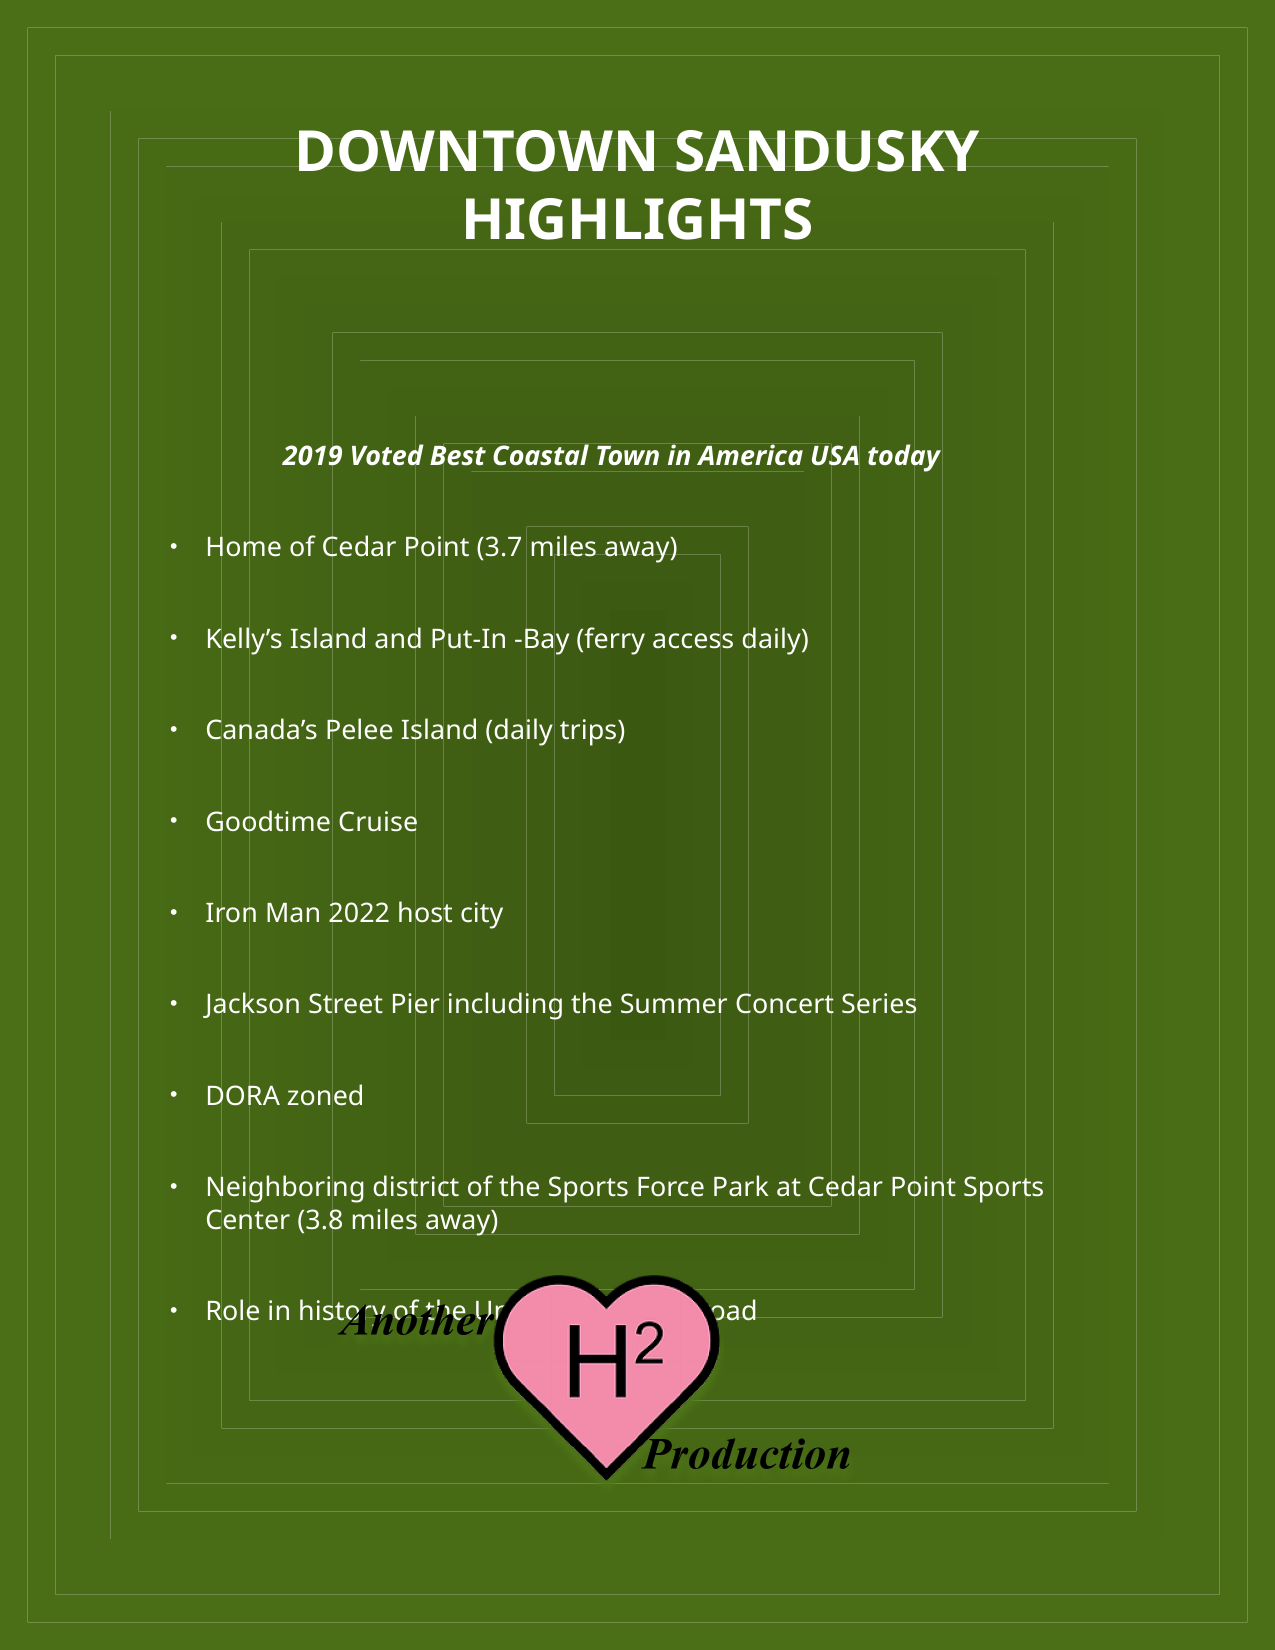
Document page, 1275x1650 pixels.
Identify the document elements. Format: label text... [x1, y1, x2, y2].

list 2019 Voted Best Coastal Town in America USA today Home of Cedar Point (3.7 miles away) Kelly’s Island and Put-In -Bay (ferry access daily) Canada’s Pelee Island (daily trips) Goodtime Cruise Iron Man 2022 host city Jackson Street Pier including the Summer Concert Series DORA zoned Neighboring district of the Sports Force Park at Cedar Point Sports Center (3.8 miles away) Role in history of the Underground Railroad [154, 431, 1069, 1338]
picture [336, 1275, 938, 1507]
title Downtown Sandusky Highlights [180, 33, 1095, 401]
